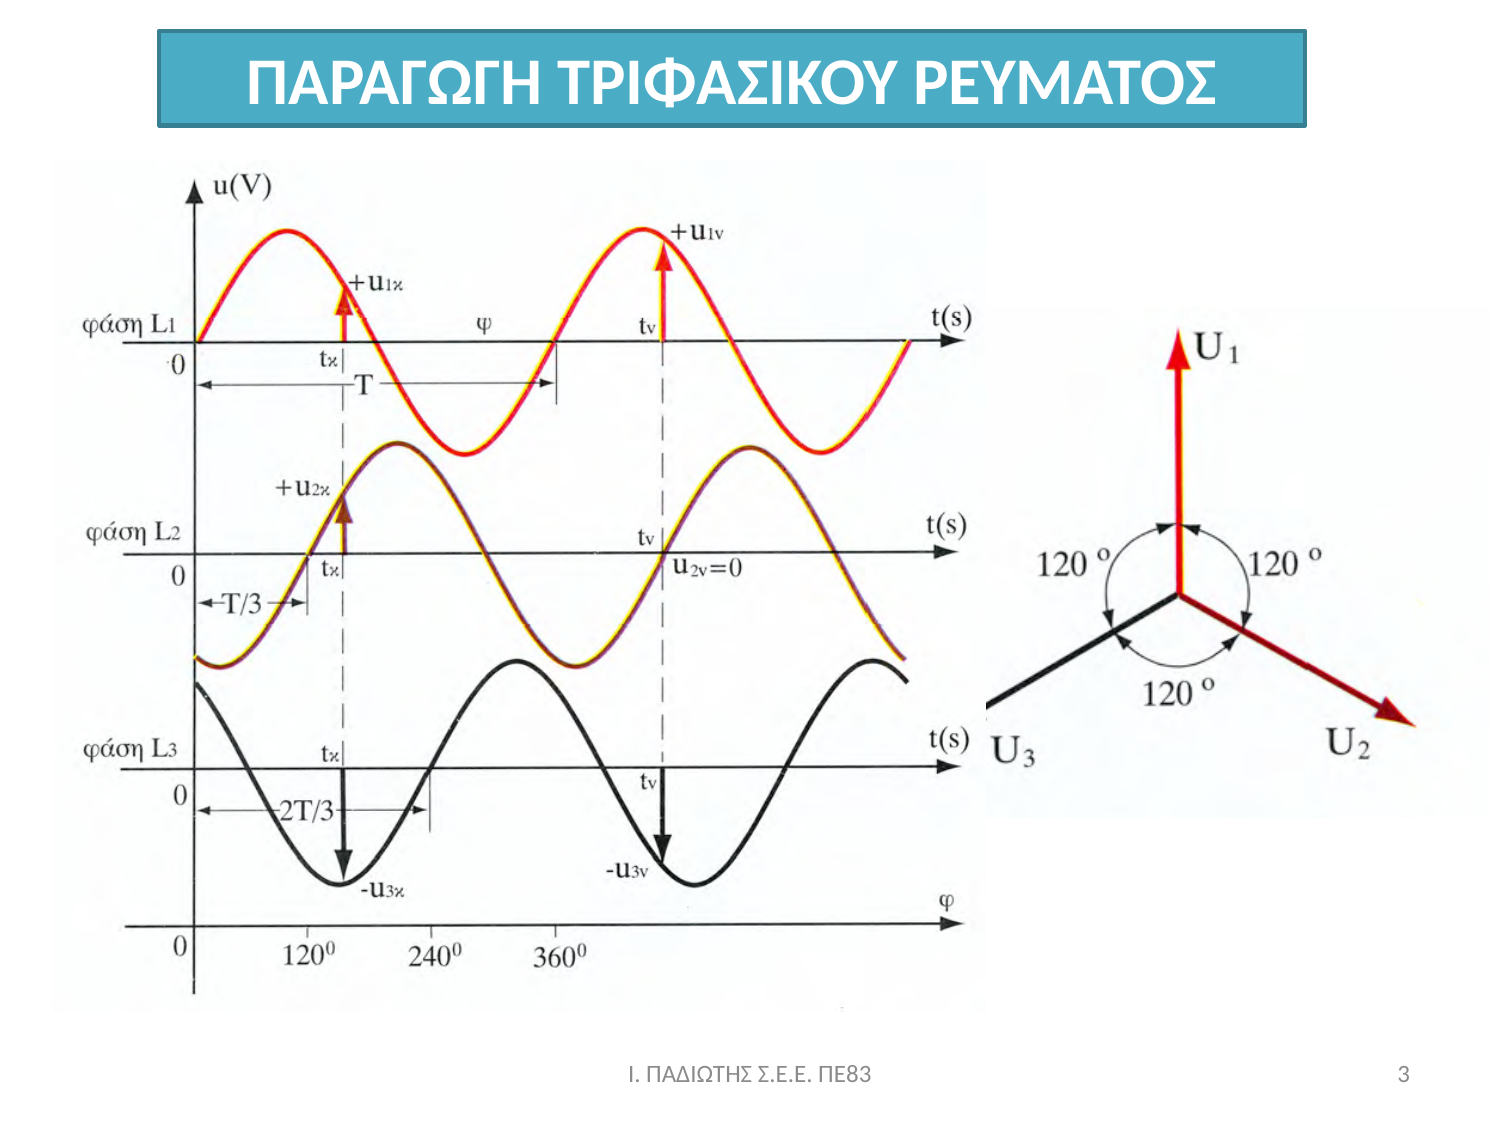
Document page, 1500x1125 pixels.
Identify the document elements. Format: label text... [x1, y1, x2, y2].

slide_number 3 [1074, 1042, 1425, 1103]
footer Ι. ΠΑΔΙΩΤΗΣ Σ.Ε.Ε. ΠΕ83 [512, 1042, 988, 1103]
picture [52, 160, 1490, 1012]
text_box ΠΑΡΑΓΩΓΗ ΤΡΙΦΑΣΙΚΟΥ ΡΕΥΜΑΤΟΣ [157, 29, 1307, 128]
